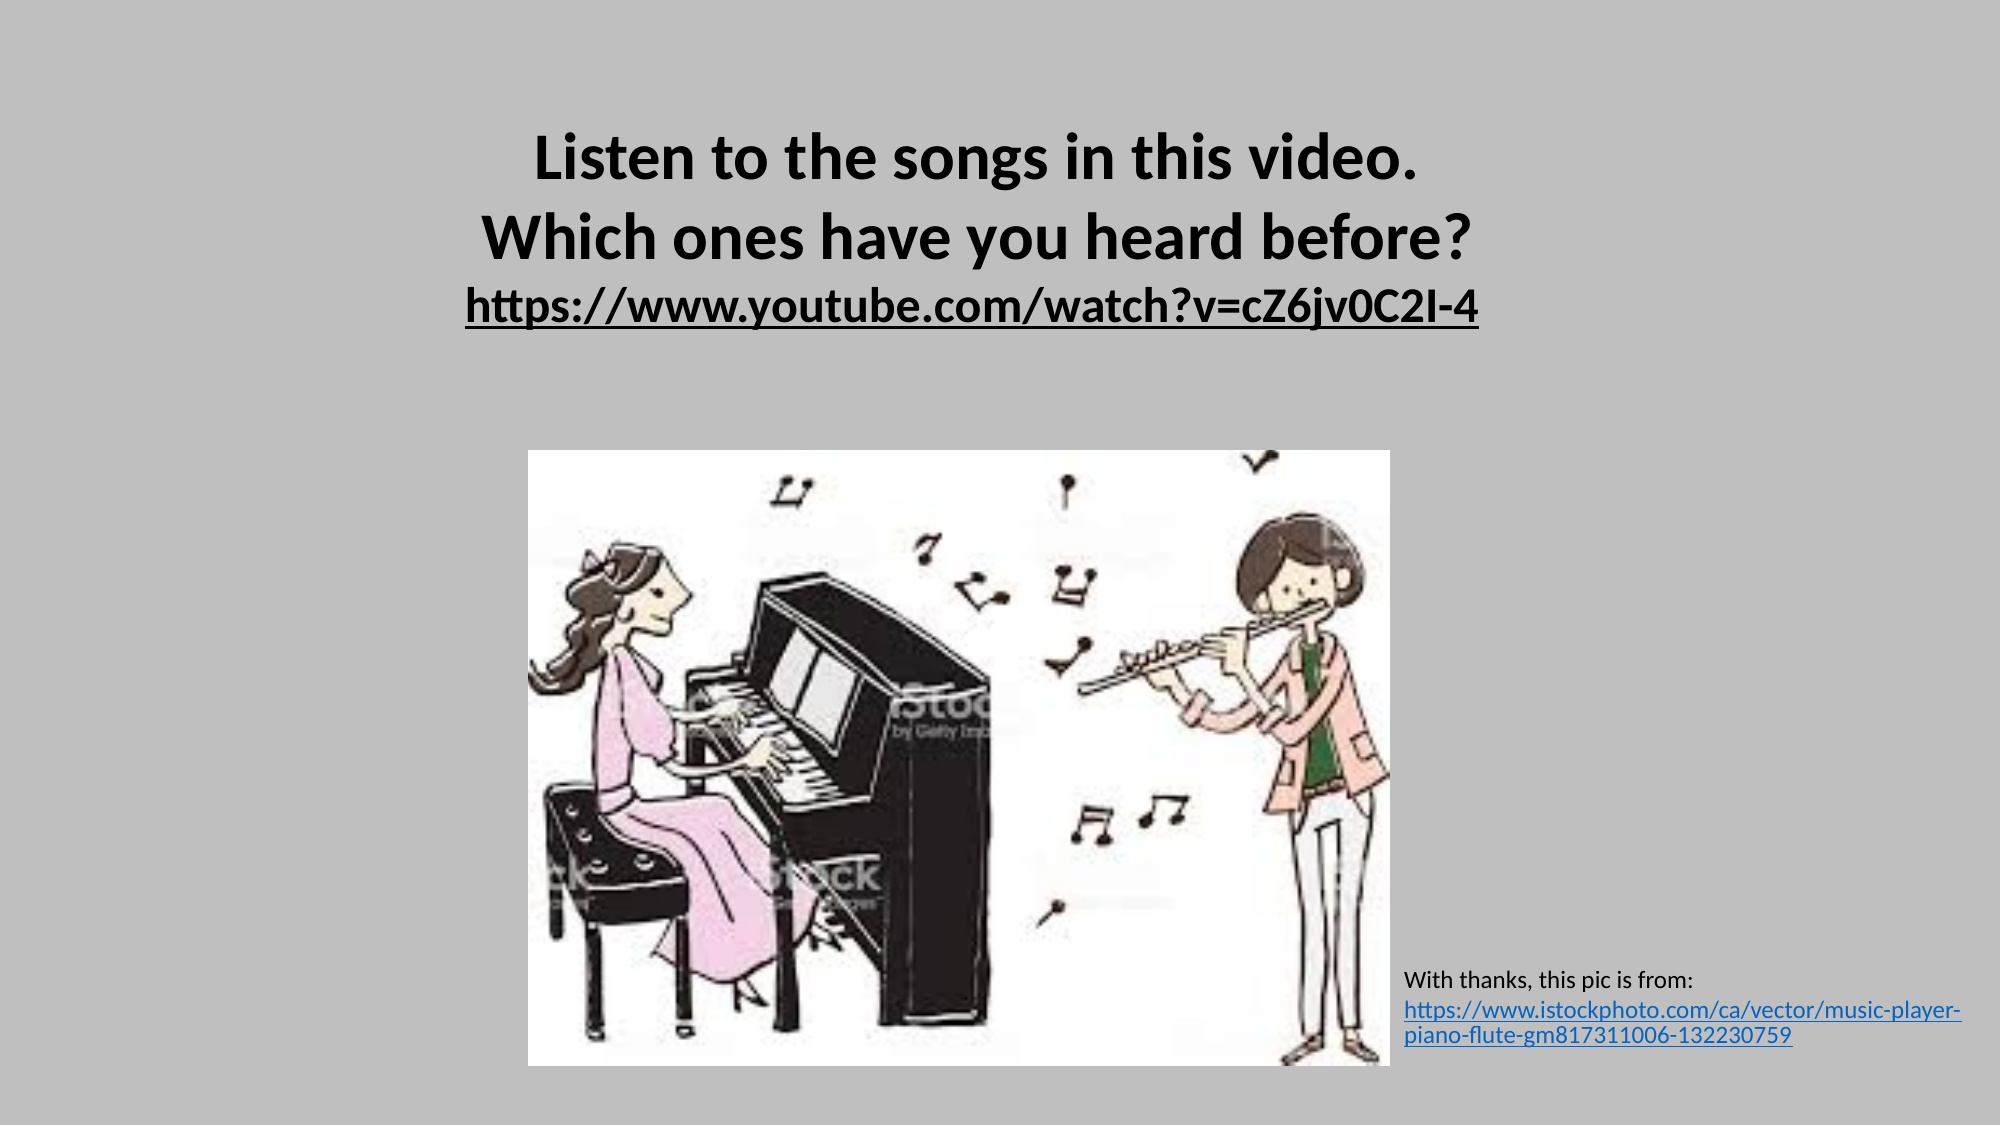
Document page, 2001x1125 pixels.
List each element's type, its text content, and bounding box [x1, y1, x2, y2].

text_box With thanks, this pic is from: https://www.istockphoto.com/ca/vector/music-player-piano-flute-gm817311006-132230759 [1390, 956, 1982, 1032]
picture [528, 450, 1390, 1066]
text_box Listen to the songs in this video. Which ones have you heard before? https://www.youtube.com/watch?v=cZ6jv0C2I-4 [195, 105, 1760, 341]
